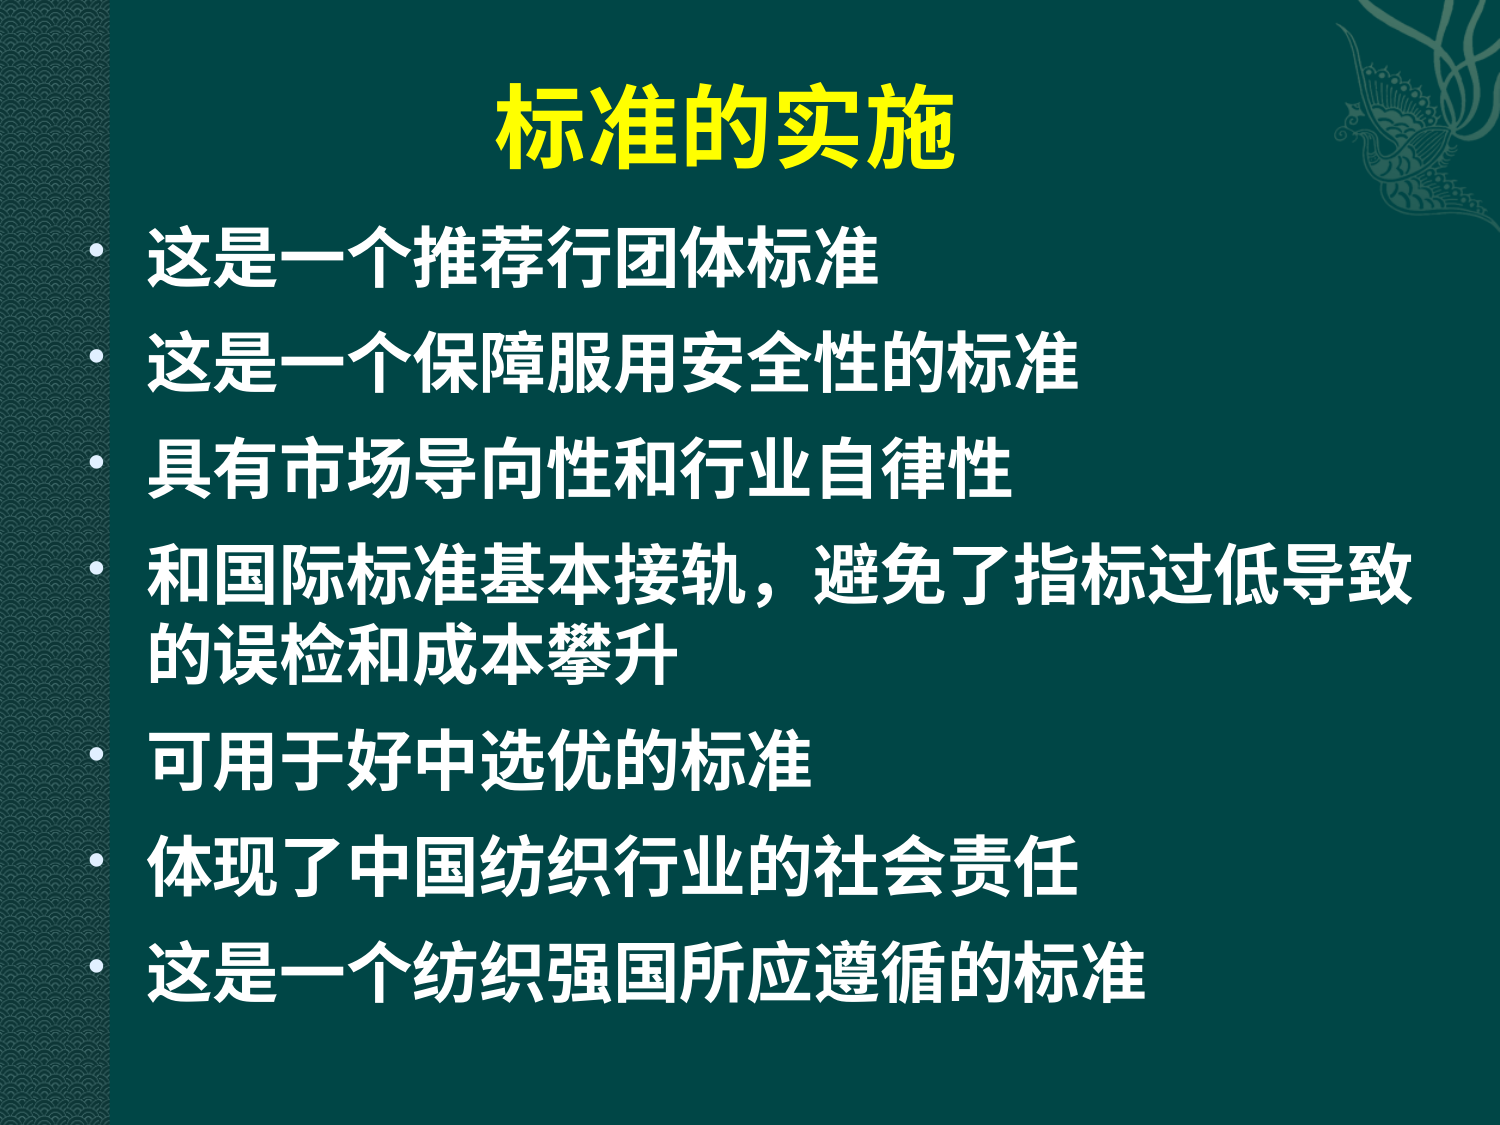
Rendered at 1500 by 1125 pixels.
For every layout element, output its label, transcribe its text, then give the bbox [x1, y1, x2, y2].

picture [0, 0, 110, 1125]
title 标准的实施 [88, 30, 1365, 208]
list 这是一个推荐行团体标准 这是一个保障服用安全性的标准 具有市场导向性和行业自律性 和国际标准基本接轨，避免了指标过低导致的误检和成本攀升 可用于好中选优的标准 体现了中国纺织行业的社会责任 这是一个纺织强国所应遵循的标准 [75, 208, 1459, 1059]
